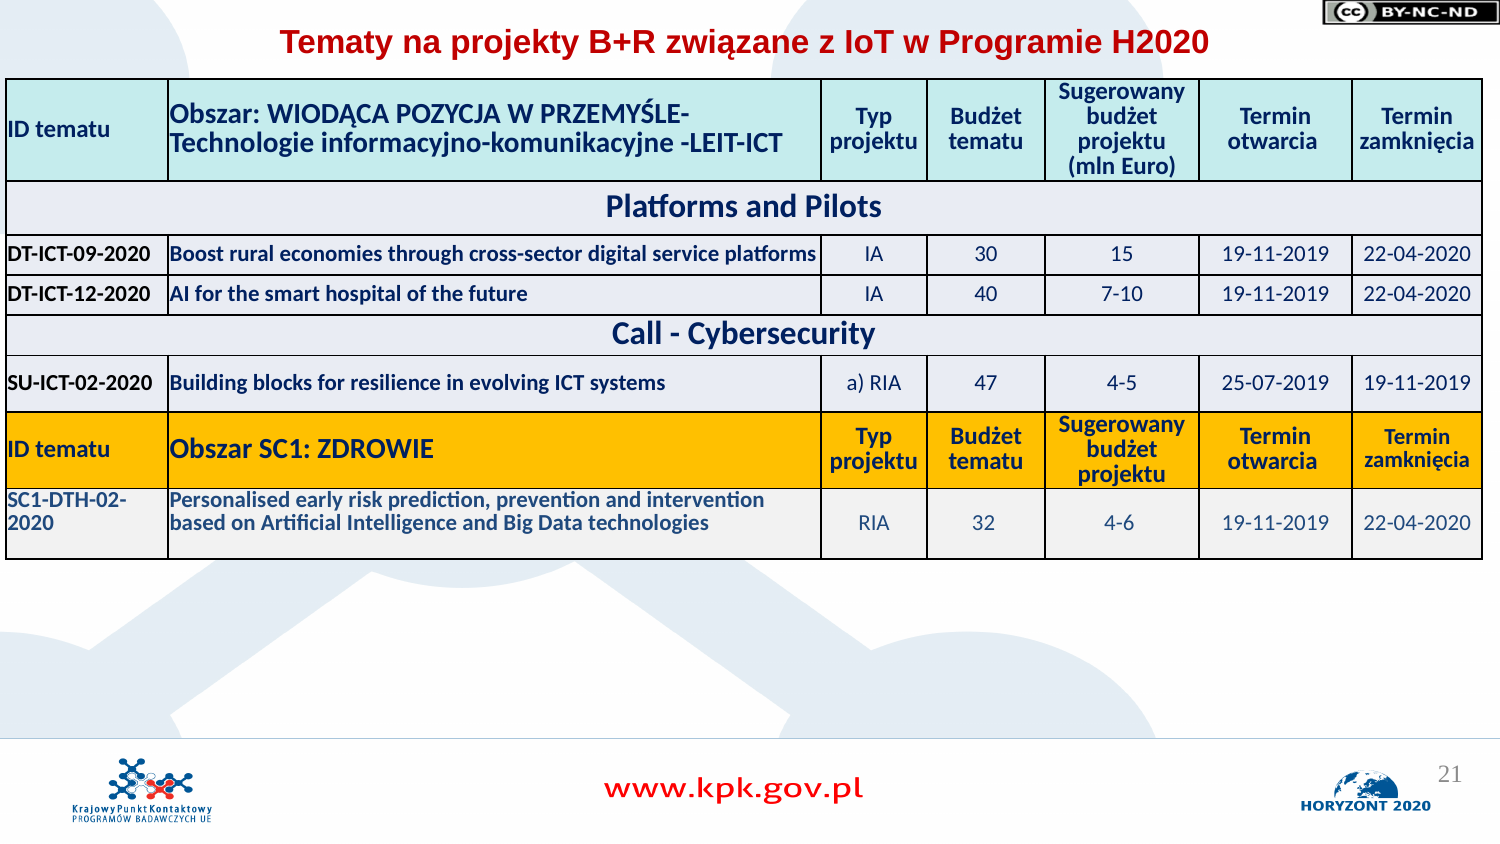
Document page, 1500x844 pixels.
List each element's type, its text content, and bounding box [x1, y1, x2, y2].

table_cell SU-ICT-02-2020 [7, 356, 167, 411]
table_cell 40 [928, 276, 1044, 314]
table_header ID tematu [7, 80, 167, 180]
table_header Obszar: WIODĄCA POZYCJA W PRZEMYŚLE- Technologie informacyjno-komunikacyjne -LEIT-ICT [169, 80, 820, 180]
table_cell RIA [822, 489, 926, 558]
slide_number 21 [1127, 749, 1478, 795]
table_cell 19-11-2019 [1200, 276, 1351, 314]
table_cell IA [822, 236, 926, 274]
table_cell SC1-DTH-02-2020 [7, 489, 167, 558]
table_cell Obszar SC1: ZDROWIE [169, 413, 820, 488]
table_cell 19-11-2019 [1200, 236, 1351, 274]
table_cell 25-07-2019 [1200, 356, 1351, 411]
table_cell Platforms and Pilots [7, 182, 1481, 234]
table_cell Typ projektu [822, 413, 926, 488]
table_cell AI for the smart hospital of the future [169, 276, 820, 314]
table_cell Termin otwarcia [1200, 413, 1351, 488]
table_cell 4-5 [1046, 356, 1198, 411]
table_cell 22-04-2020 [1353, 276, 1481, 314]
table_cell 32 [928, 489, 1044, 558]
table_cell Sugerowany budżet projektu [1046, 413, 1198, 488]
table_cell DT-ICT-12-2020 [7, 276, 167, 314]
text_box Tematy na projekty B+R związane z IoT w Programie H2020 [74, 0, 1425, 80]
table_cell DT-ICT-09-2020 [7, 236, 167, 274]
table_cell Boost rural economies through cross-sector digital service platforms [169, 236, 820, 274]
table_cell 47 [928, 356, 1044, 411]
table_cell IA [822, 276, 926, 314]
table_header Budżet tematu [928, 80, 1044, 180]
table_cell ID tematu [7, 413, 167, 488]
table_cell a) RIA [822, 356, 926, 411]
table_cell 22-04-2020 [1353, 489, 1481, 558]
table_cell 30 [928, 236, 1044, 274]
table_cell Termin zamknięcia [1353, 413, 1481, 488]
table_cell Budżet tematu [928, 413, 1044, 488]
table_cell 19-11-2019 [1353, 356, 1481, 411]
table_cell Building blocks for resilience in evolving ICT systems [169, 356, 820, 411]
table_cell 19-11-2019 [1200, 489, 1351, 558]
table_header Sugerowany budżet projektu (mln Euro) [1046, 80, 1198, 180]
table_header Typ projektu [822, 80, 926, 180]
table_cell 15 [1046, 236, 1198, 274]
table_header Termin zamknięcia [1353, 80, 1481, 180]
table_cell 4-6 [1046, 489, 1198, 558]
table_header Termin otwarcia [1200, 80, 1351, 180]
table_cell 7-10 [1046, 276, 1198, 314]
table_cell 22-04-2020 [1353, 236, 1481, 274]
table_cell Call - Cybersecurity [7, 316, 1481, 355]
table_cell Personalised early risk prediction, prevention and intervention based on Artificial Intelligence and Big Data technologies [169, 489, 820, 558]
picture [0, 0, 1500, 844]
